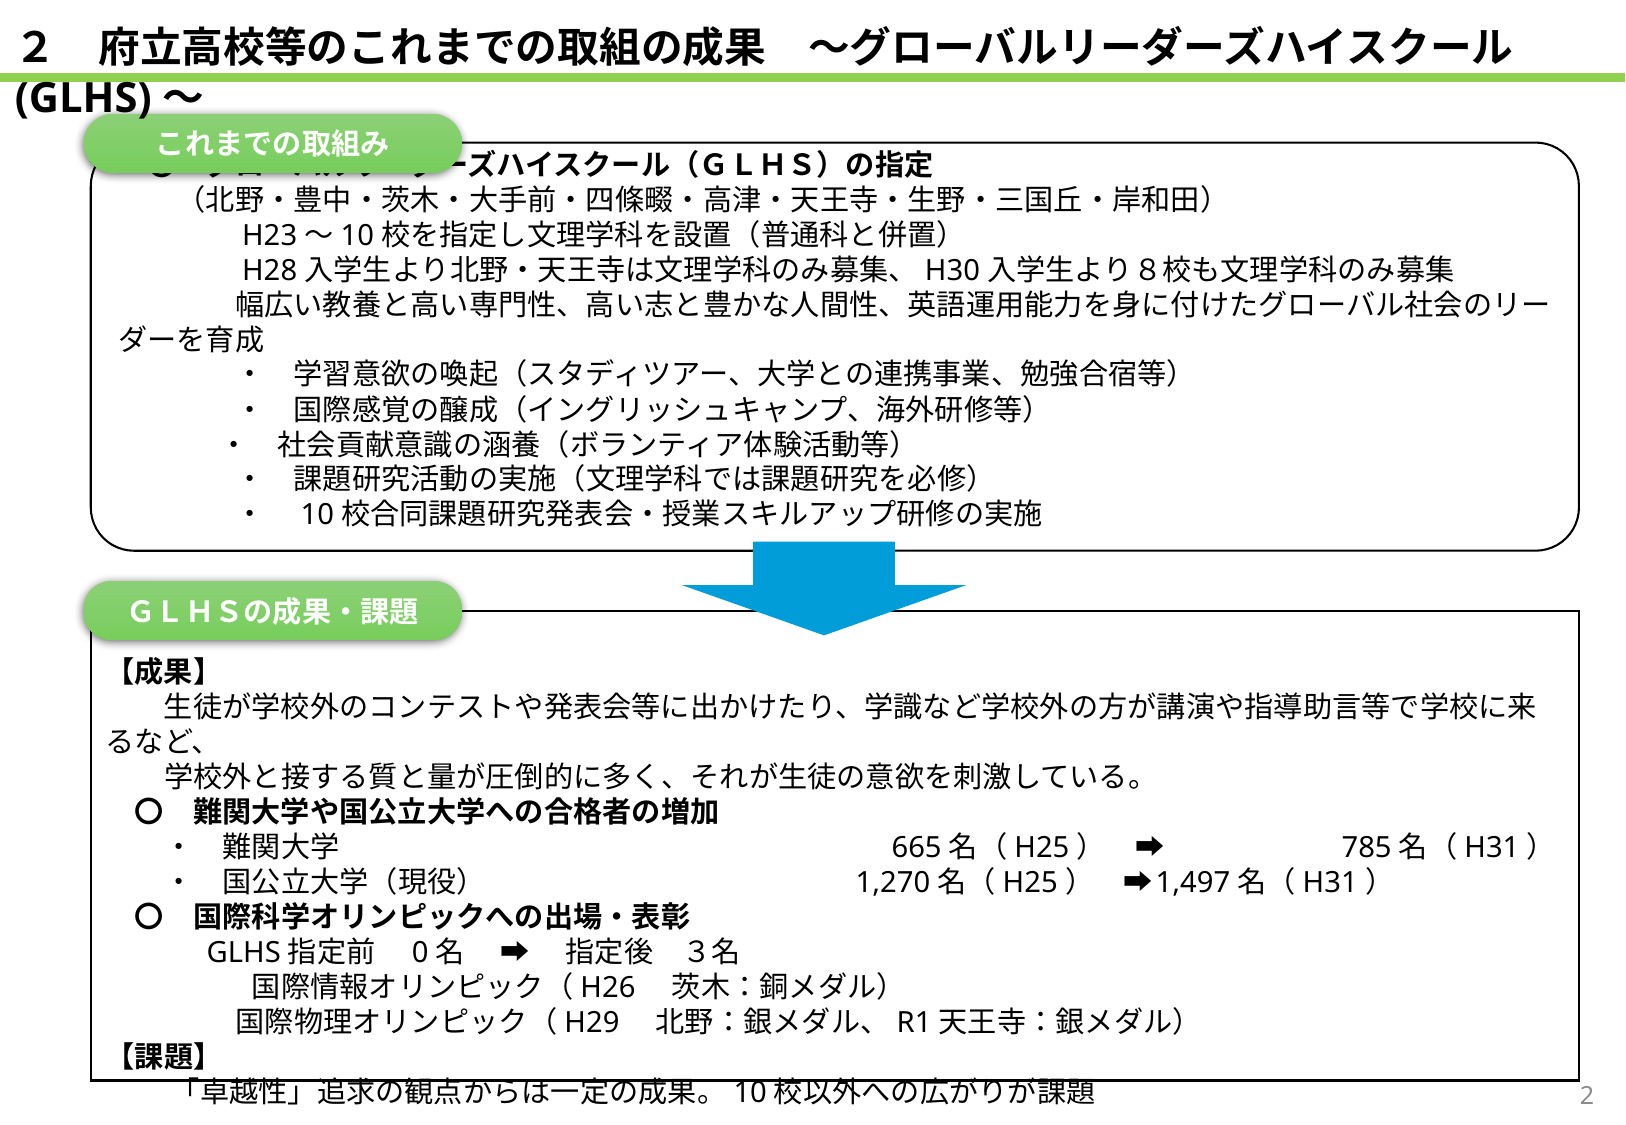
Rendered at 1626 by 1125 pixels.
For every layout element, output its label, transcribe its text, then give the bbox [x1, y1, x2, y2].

text_box ＧＬＨＳの成果・課題 [83, 580, 462, 640]
text_box ２ 府立高校等のこれまでの取組の成果 ～グローバルリーダーズハイスクール(GLHS)～ [0, 78, 1625, 128]
text_box [681, 540, 967, 637]
slide_number 2 [1562, 1065, 1609, 1125]
text_box ２ 府立高校等のこれまでの取組の成果 ～グローバルリーダーズハイスクール(GLHS)～ [0, 13, 1625, 77]
text_box 〇 グローバルリーダーズハイスクール（ＧＬＨＳ）の指定 （北野・豊中・茨木・大手前・四條畷・高津・天王寺・生野・三国丘・岸和田） H23～10校を指定し文理学科を設置（普通科と併置） H28入学生より北野・天王寺は文理学科のみ募集、H30入学生より８校も文理学科のみ募集 幅広い教養と高い専門性、高い志と豊かな人間性、英語運用能力を身に付けたグローバル社会のリーダーを育成 ・ 学習意欲の喚起（スタディツアー、大学との連携事業、勉強合宿等） ・ 国際感覚の醸成（イングリッシュキャンプ、海外研修等） ・ 社会貢献意識の涵養（ボランティア体験活動等） ・ 課題研究活動の実施（文理学科では課題研究を必修） ・ 10校合同課題研究発表会・授業スキルアップ研修の実施 [89, 141, 1580, 552]
text_box 【成果】 生徒が学校外のコンテストや発表会等に出かけたり、学識など学校外の方が講演や指導助言等で学校に来るなど、 学校外と接する質と量が圧倒的に多く、それが生徒の意欲を刺激している。 〇 難関大学や国公立大学への合格者の増加 ・ 難関大学 665名（H25） ➡ 785名（H31） ・ 国公立大学（現役） 1,270名（H25） ➡ 1,497名（H31） 〇 国際科学オリンピックへの出場・表彰 GLHS指定前 0名 ➡ 指定後 ３名 国際情報オリンピック（H26 茨木：銅メダル） 国際物理オリンピック（H29 北野：銀メダル、R1天王寺：銀メダル） 【課題】 「卓越性」追求の観点からは一定の成果。10校以外への広がりが課題 [90, 610, 1580, 1082]
text_box これまでの取組み [83, 128, 462, 173]
